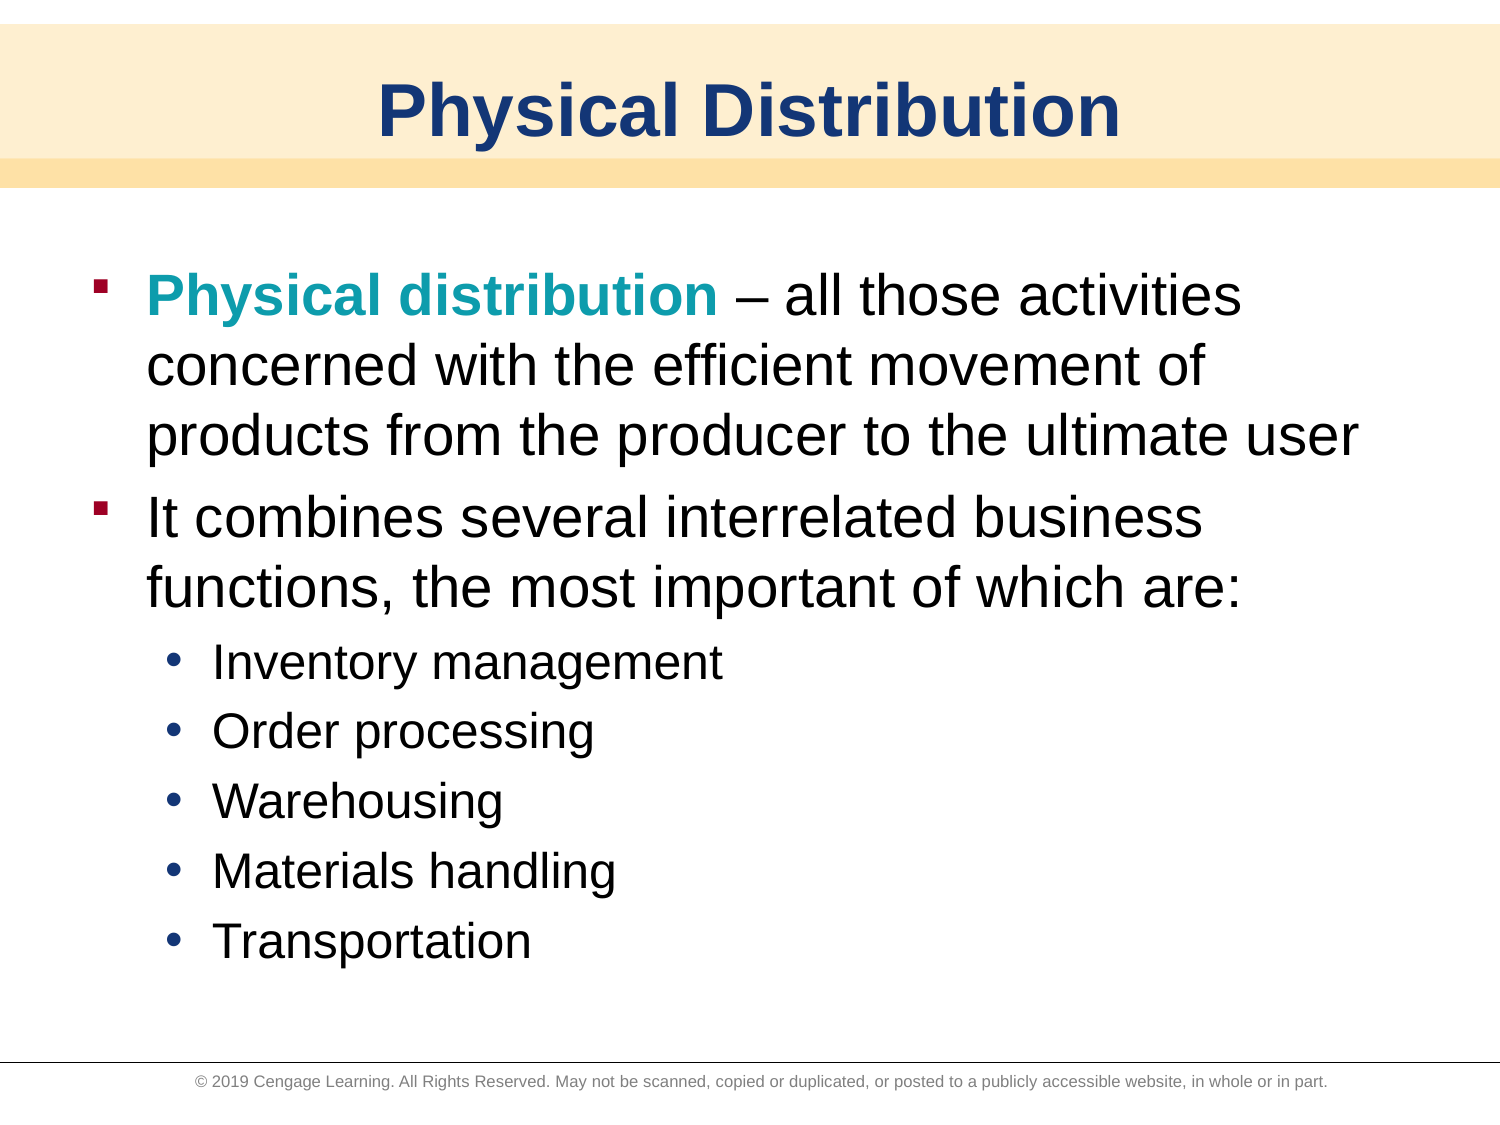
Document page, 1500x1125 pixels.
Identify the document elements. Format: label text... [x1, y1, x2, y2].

list Physical distribution – all those activities concerned with the efficient movement of products from the producer to the ultimate user It combines several interrelated business functions, the most important of which are: Inventory management Order processing Warehousing Materials handling Transportation [74, 249, 1426, 1051]
title Physical Distribution [74, 24, 1426, 188]
